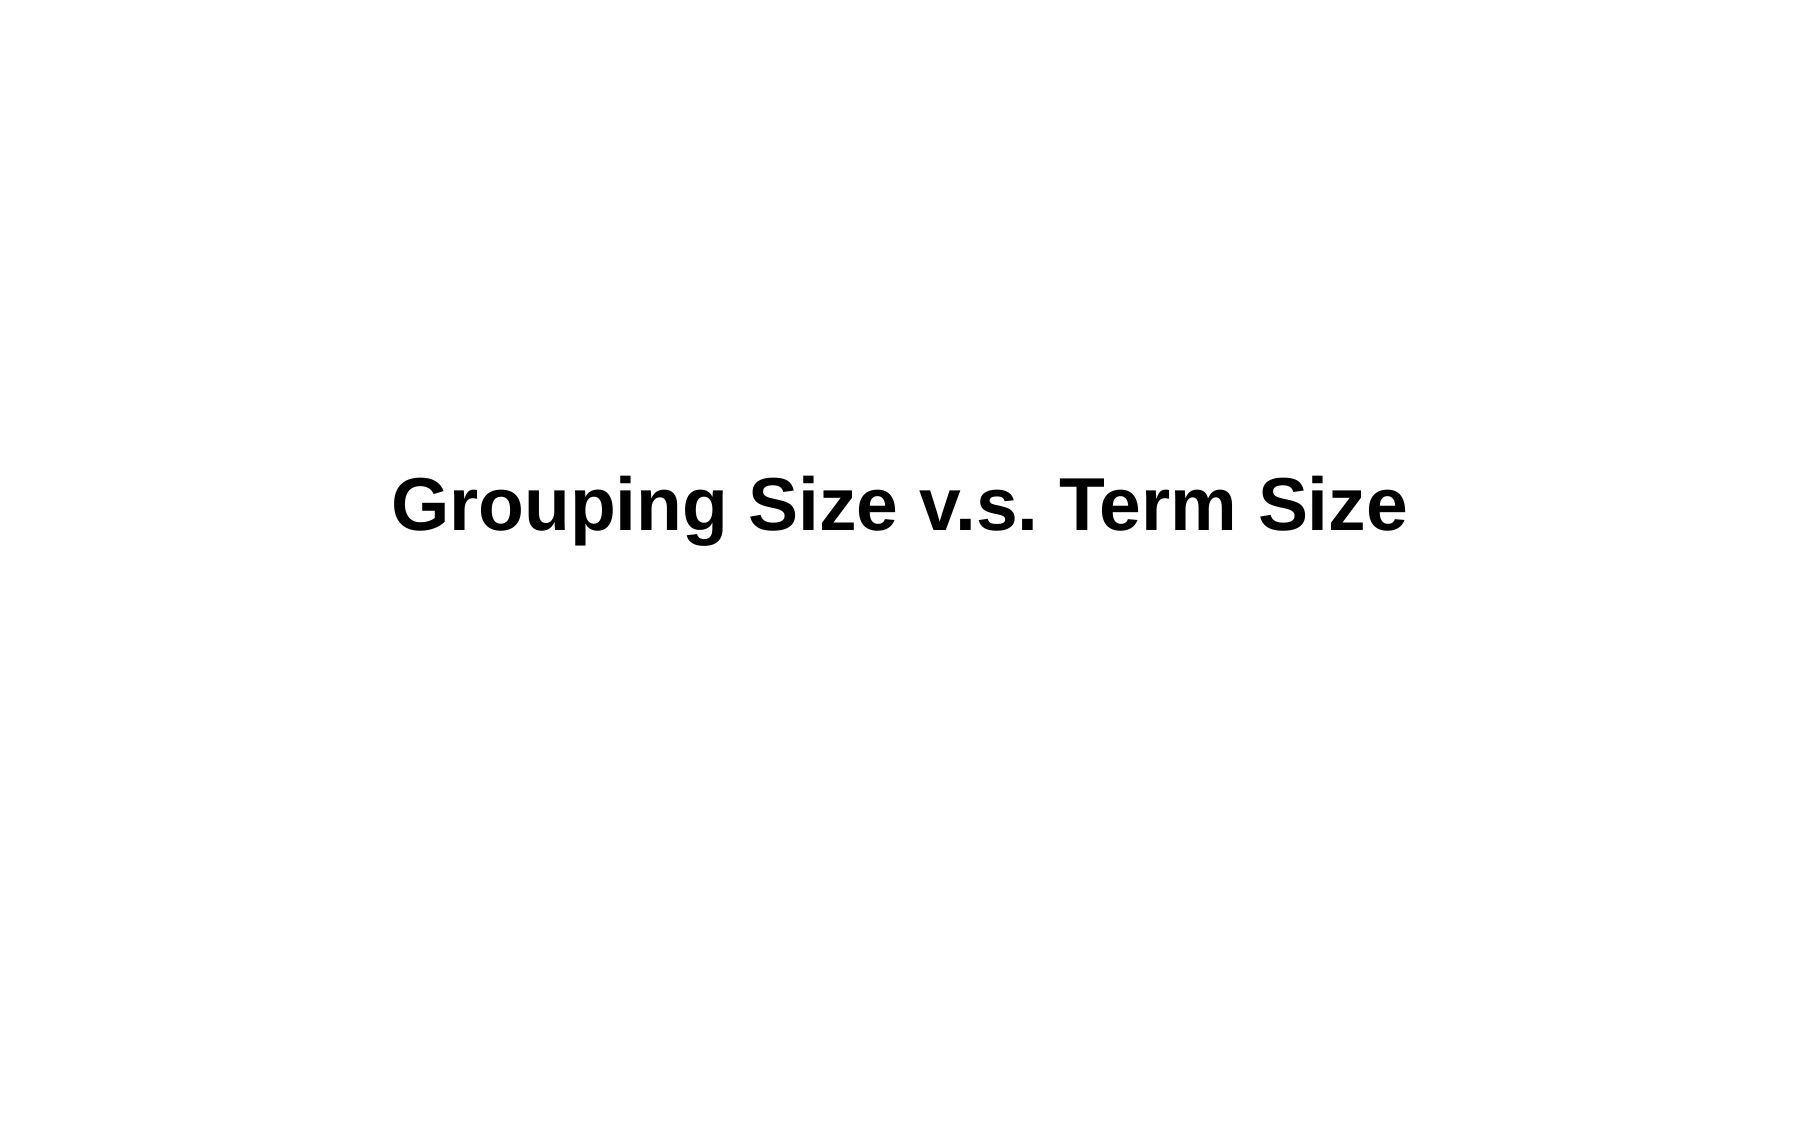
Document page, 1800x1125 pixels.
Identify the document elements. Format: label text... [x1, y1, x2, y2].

title Grouping Size v.s. Term Size [150, 399, 1650, 600]
